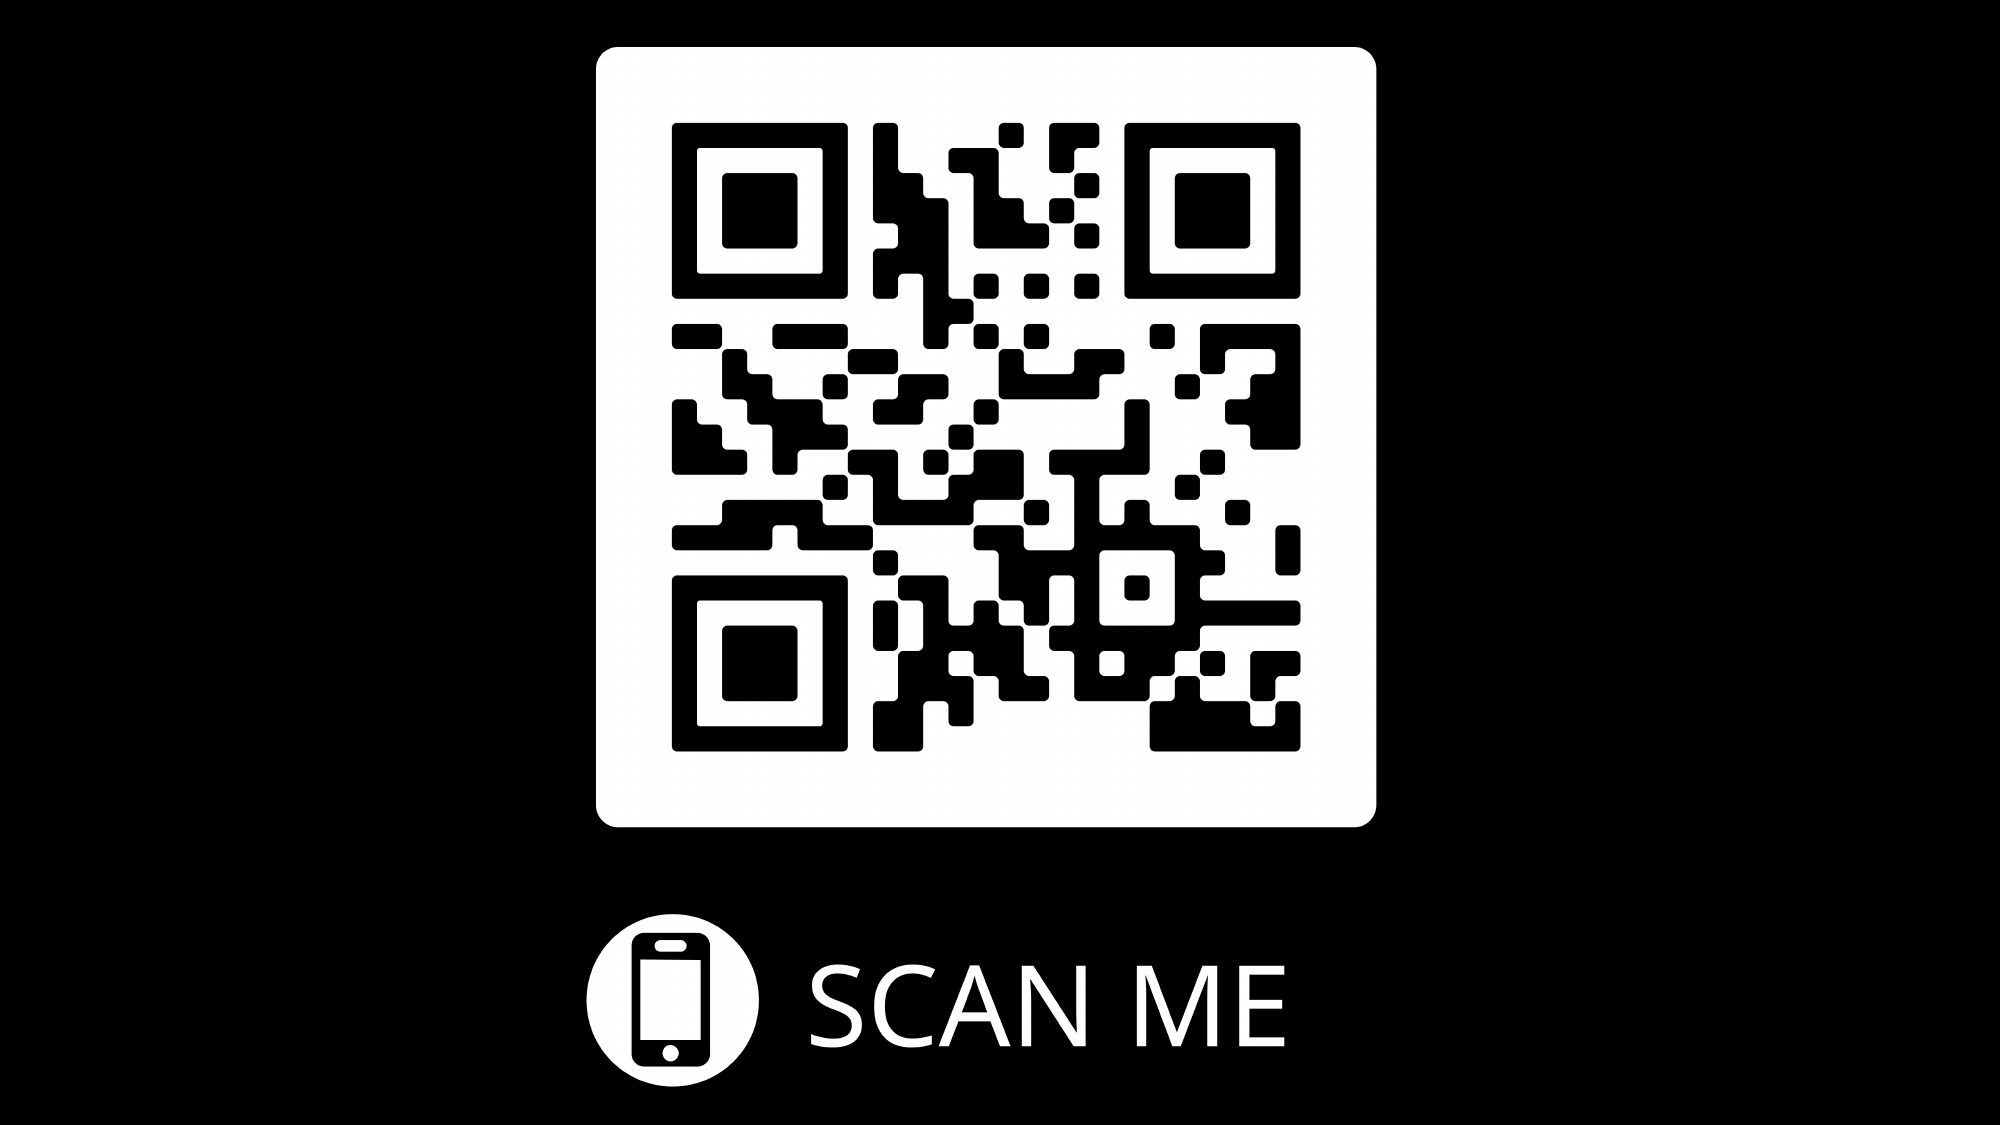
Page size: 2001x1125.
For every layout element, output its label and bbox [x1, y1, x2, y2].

picture [564, 15, 1408, 1109]
